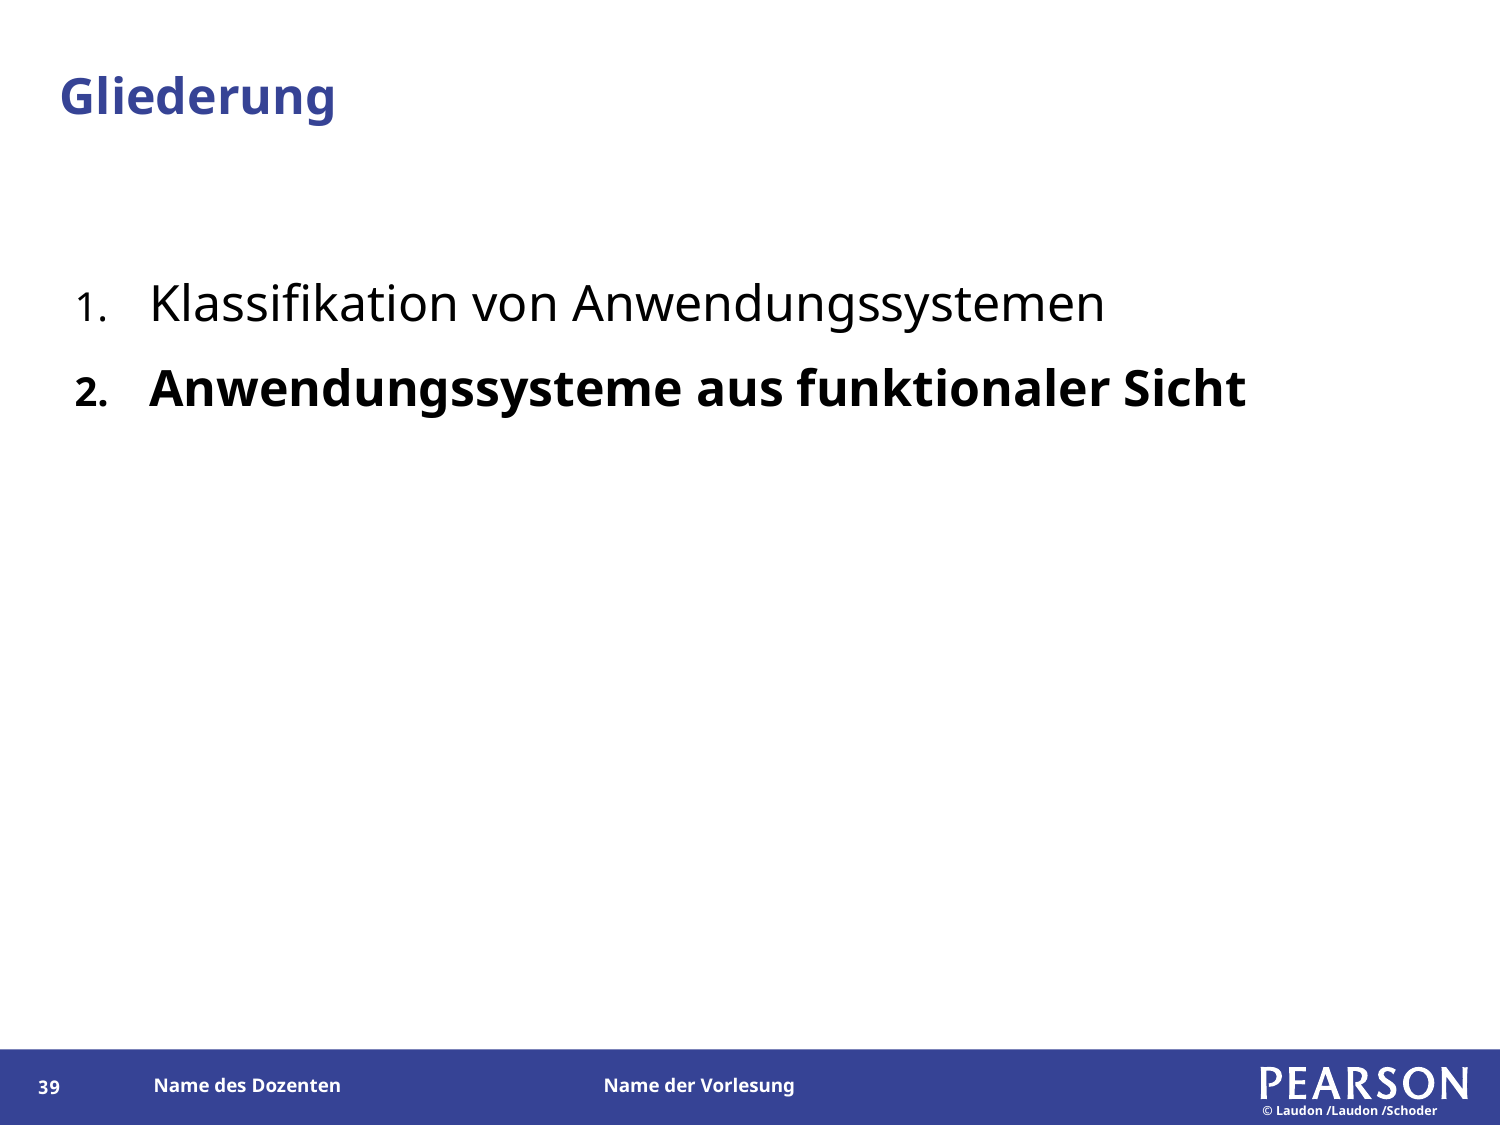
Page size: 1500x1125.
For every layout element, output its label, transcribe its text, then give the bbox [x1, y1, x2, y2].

list Klassifikation von Anwendungssystemen Anwendungssysteme aus funktionaler Sicht [59, 263, 1410, 1017]
title Gliederung [59, 64, 1410, 213]
slide_number 38 [22, 1067, 136, 1098]
